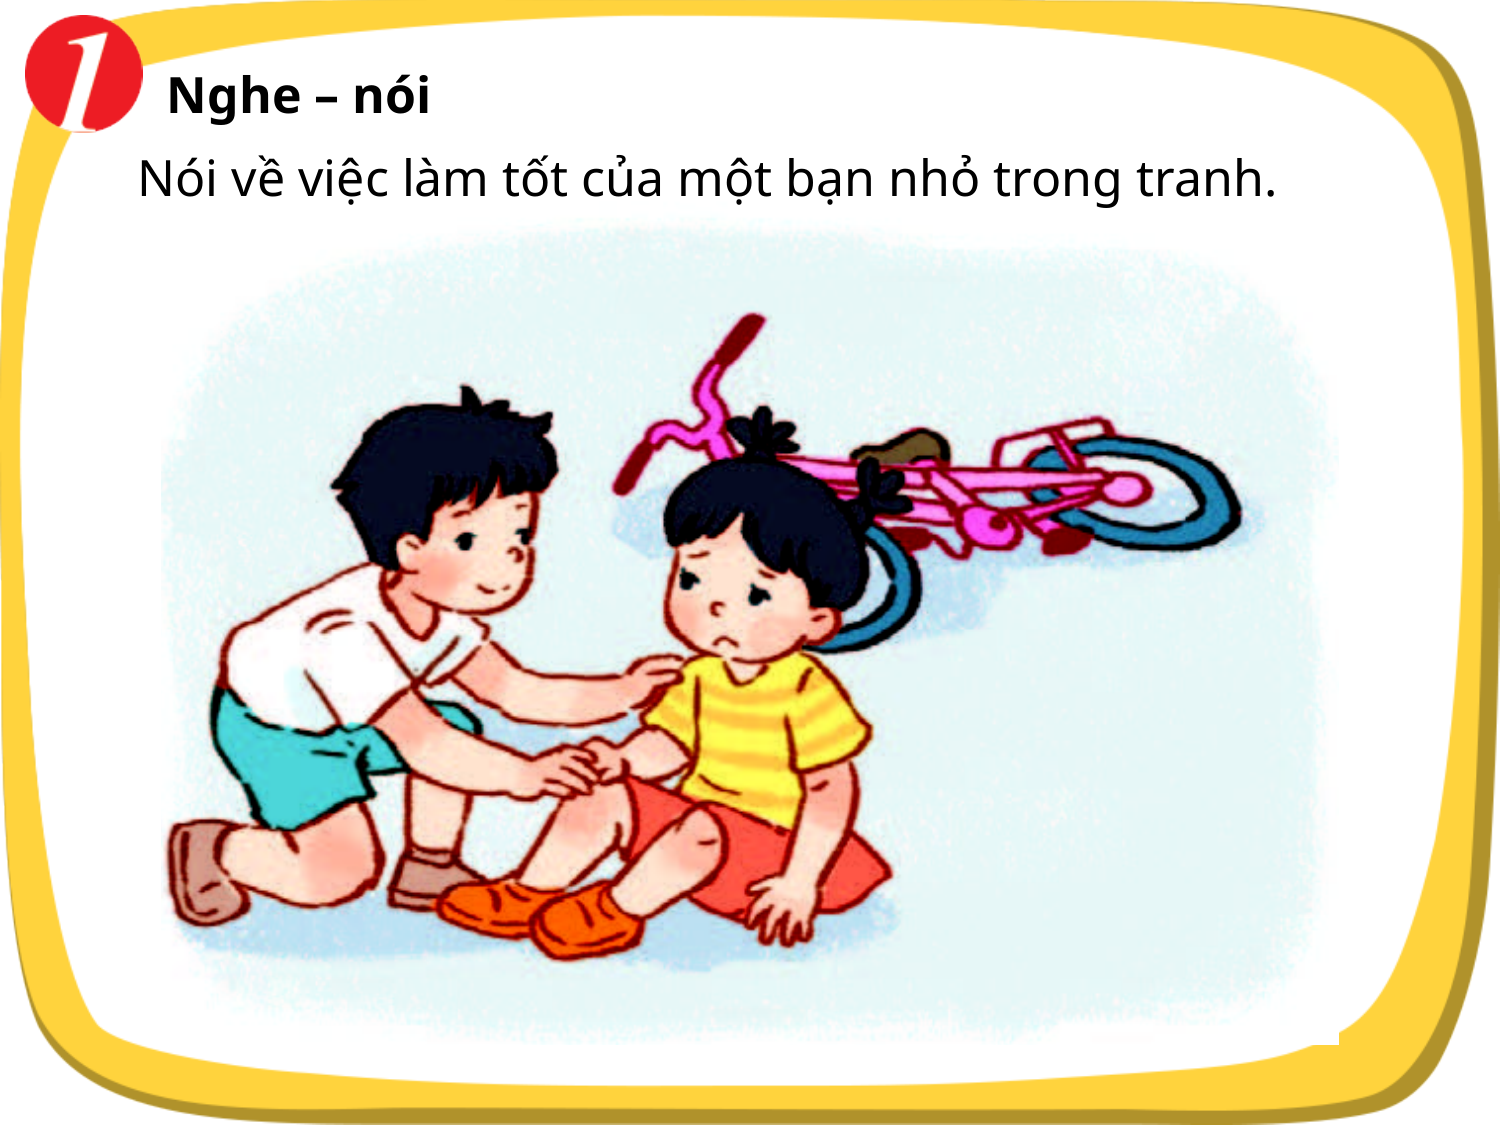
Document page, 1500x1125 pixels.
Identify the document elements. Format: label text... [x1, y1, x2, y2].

text_box Nói về việc làm tốt của một bạn nhỏ trong tranh. [122, 139, 1294, 214]
text_box Nghe – nói [152, 56, 447, 132]
picture [0, 0, 1500, 1125]
